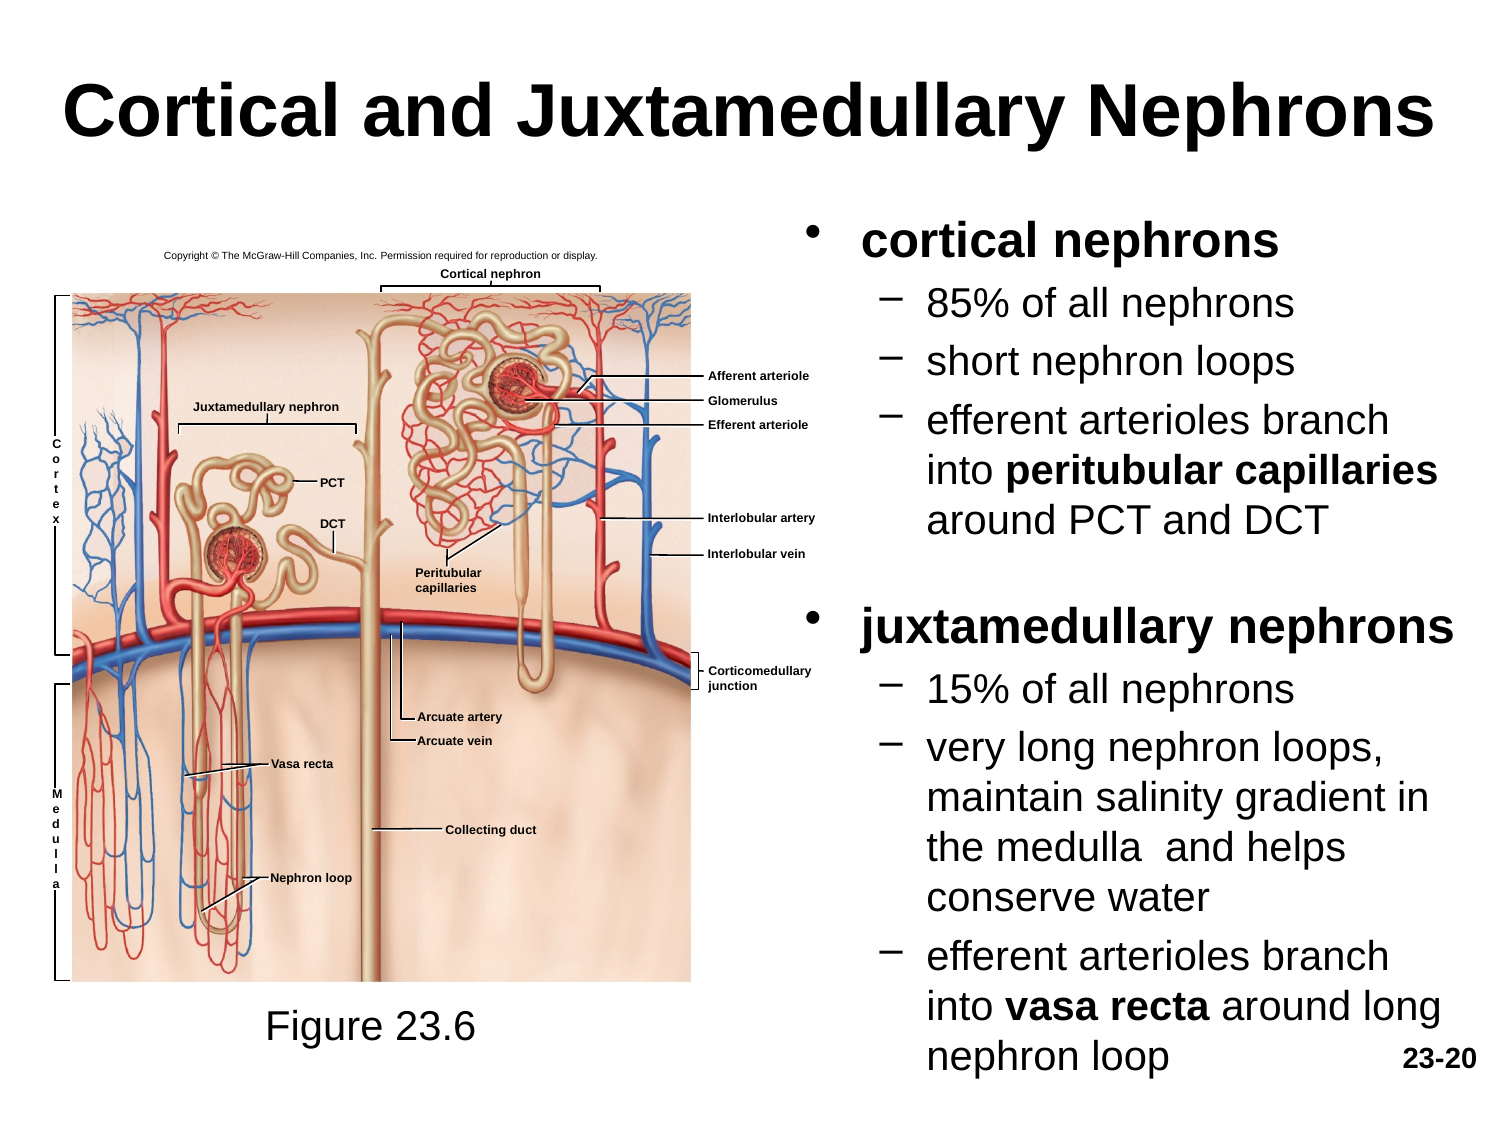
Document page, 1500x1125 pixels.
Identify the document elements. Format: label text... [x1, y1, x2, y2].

text_box Medul la [37, 778, 65, 899]
list cortical nephrons 85% of all nephrons short nephron loops efferent arterioles branch into peritubular capillaries around PCT and DCT juxtamedullary nephrons 15% of all nephrons very long nephron loops, maintain salinity gradient in the medulla and helps conserve water efferent arterioles branch into vasa recta around long nephron loop [789, 199, 1480, 1101]
text_box Afferent arteriole [708, 367, 810, 383]
text_box Cortex [37, 428, 65, 534]
text_box [57, 350, 65, 428]
text_box Figure 23.6 [202, 991, 540, 1057]
text_box [55, 295, 66, 428]
text_box Cortical nephron [440, 265, 542, 281]
text_box [55, 683, 65, 778]
text_box Copyright © The McGraw-Hill Companies, Inc. Permission required for reproduction or display. [35, 241, 728, 269]
text_box [57, 899, 65, 945]
slide_number 23-20 [1341, 1031, 1493, 1120]
title Cortical and Juxtamedullary Nephrons [0, 12, 1500, 201]
text_box [380, 285, 601, 290]
text_box Corticomedullary junction [708, 662, 812, 693]
text_box [55, 899, 65, 981]
text_box Glomerulus [708, 393, 778, 409]
text_box [57, 725, 65, 778]
picture [70, 291, 692, 983]
text_box Interlobular artery [708, 510, 816, 526]
text_box Efferent arteriole [708, 417, 809, 433]
text_box [57, 534, 65, 604]
text_box [55, 534, 65, 656]
text_box Interlobular vein [707, 546, 806, 562]
